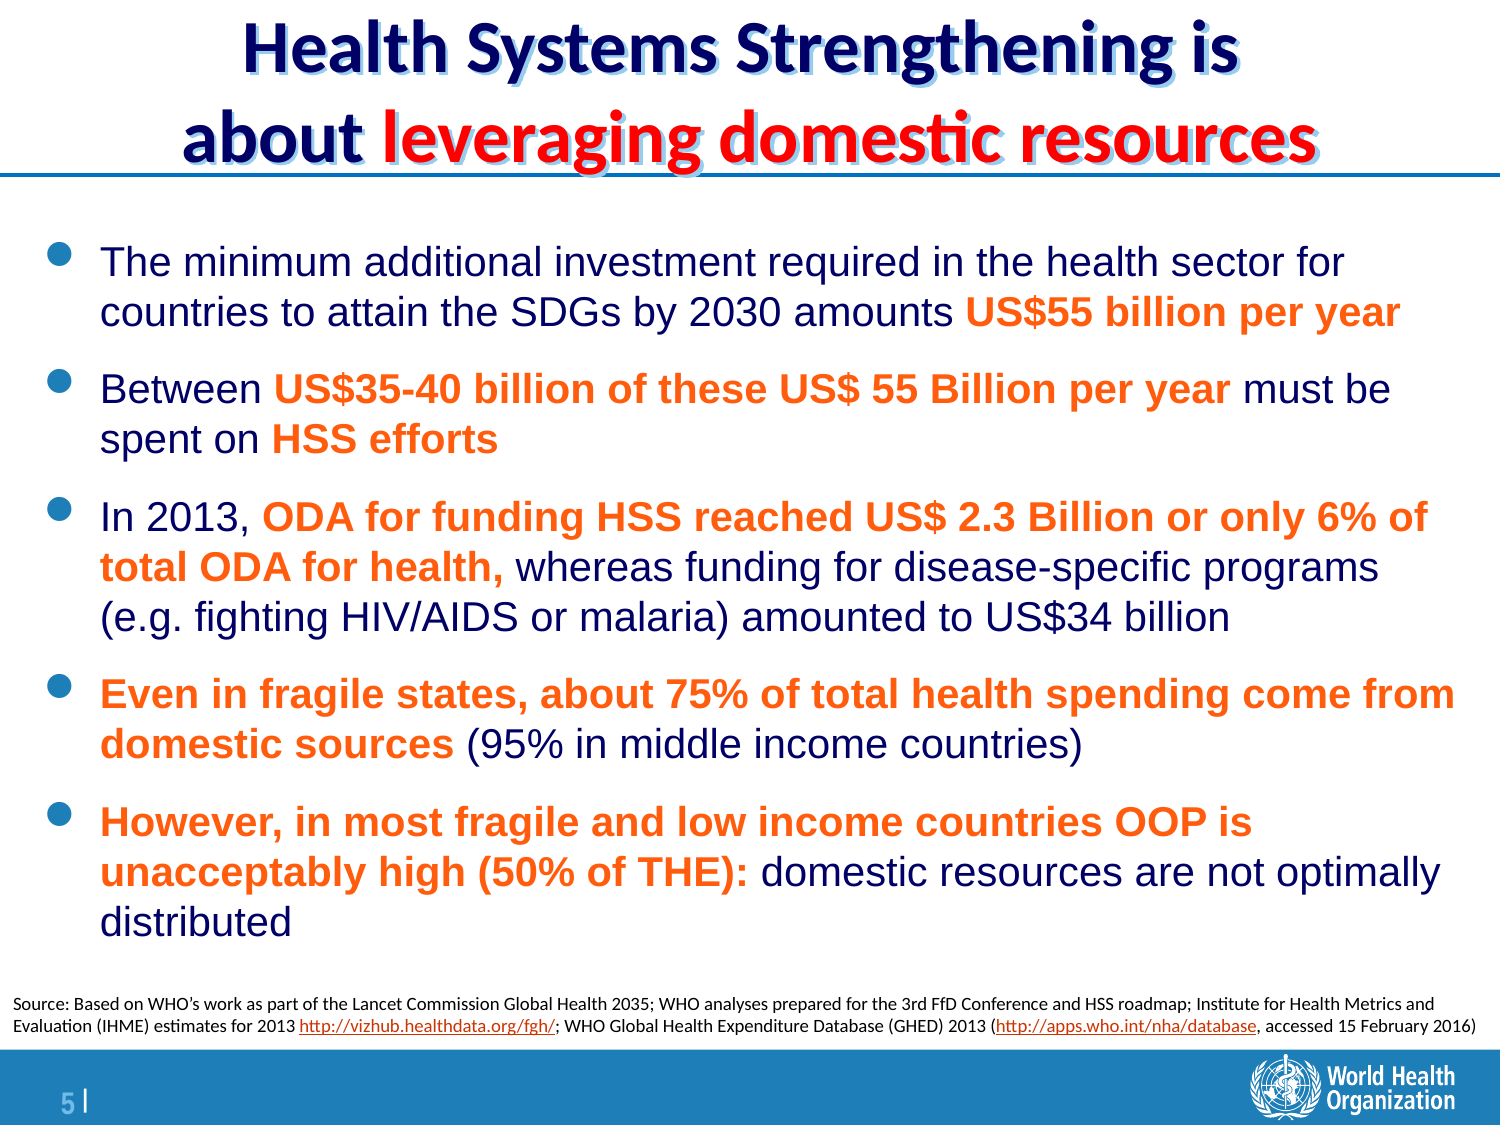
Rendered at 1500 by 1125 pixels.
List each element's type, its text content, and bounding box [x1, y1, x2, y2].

list The minimum additional investment required in the health sector for countries to attain the SDGs by 2030 amounts US$55 billion per year Between US$35-40 billion of these US$ 55 Billion per year must be spent on HSS efforts In 2013, ODA for funding HSS reached US$ 2.3 Billion or only 6% of total ODA for health, whereas funding for disease-specific programs (e.g. fighting HIV/AIDS or malaria) amounted to US$34 billion Even in fragile states, about 75% of total health spending come from domestic sources (95% in middle income countries) However, in most fragile and low income countries OOP is unacceptably high (50% of THE): domestic resources are not optimally distributed [43, 234, 1457, 944]
title Health Systems Strengthening is about leveraging domestic resources [0, 0, 1500, 175]
text_box Source: Based on WHO’s work as part of the Lancet Commission Global Health 2035; WHO analyses prepared for the 3rd FfD Conference and HSS roadmap; Institute for Health Metrics and Evaluation (IHME) estimates for 2013 http://vizhub.healthdata.org/fgh/; WHO Global Health Expenditure Database (GHED) 2013 (http://apps.who.int/nha/database, accessed 15 February 2016) [0, 984, 1500, 1043]
